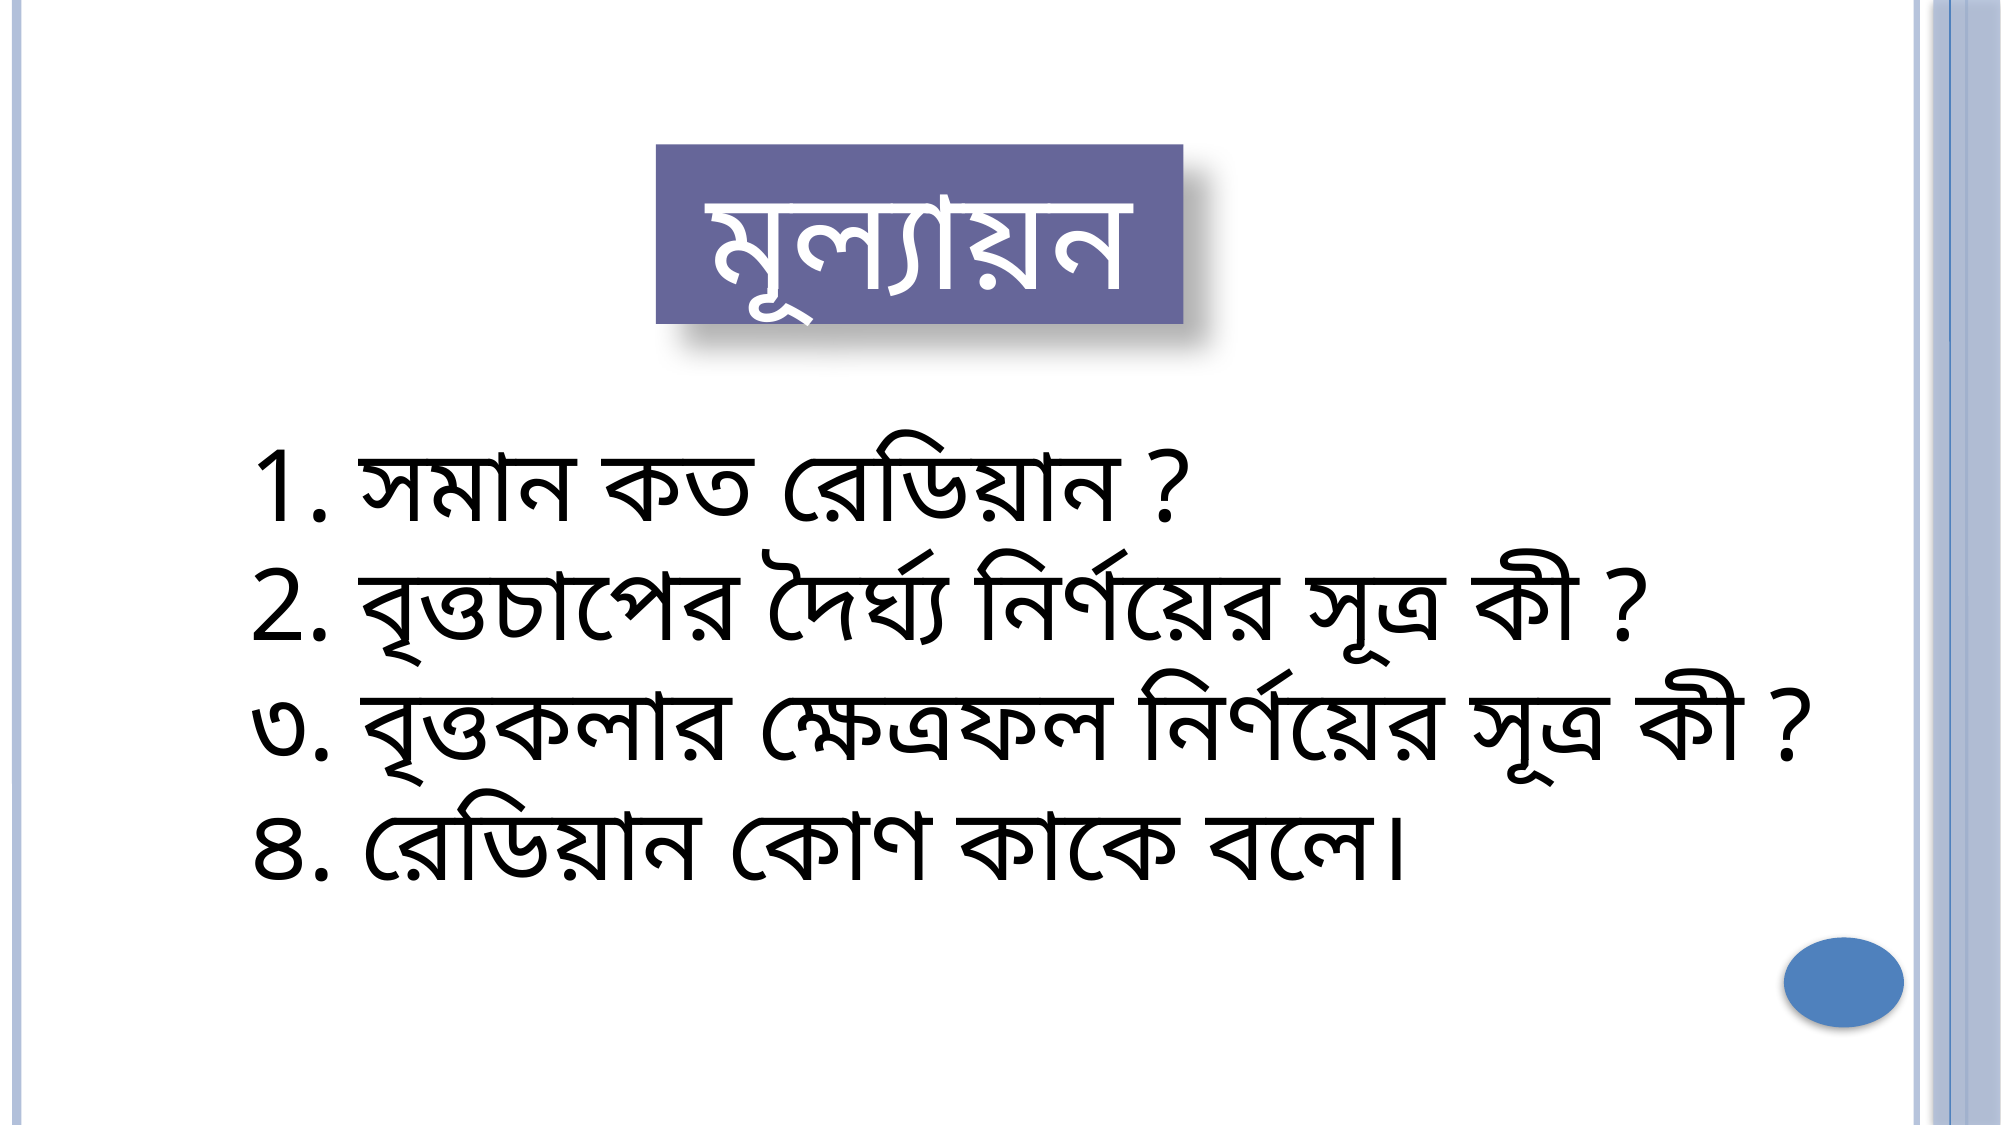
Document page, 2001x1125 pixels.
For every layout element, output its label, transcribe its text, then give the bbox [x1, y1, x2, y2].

text_box মূল্যায়ন [655, 144, 1184, 324]
